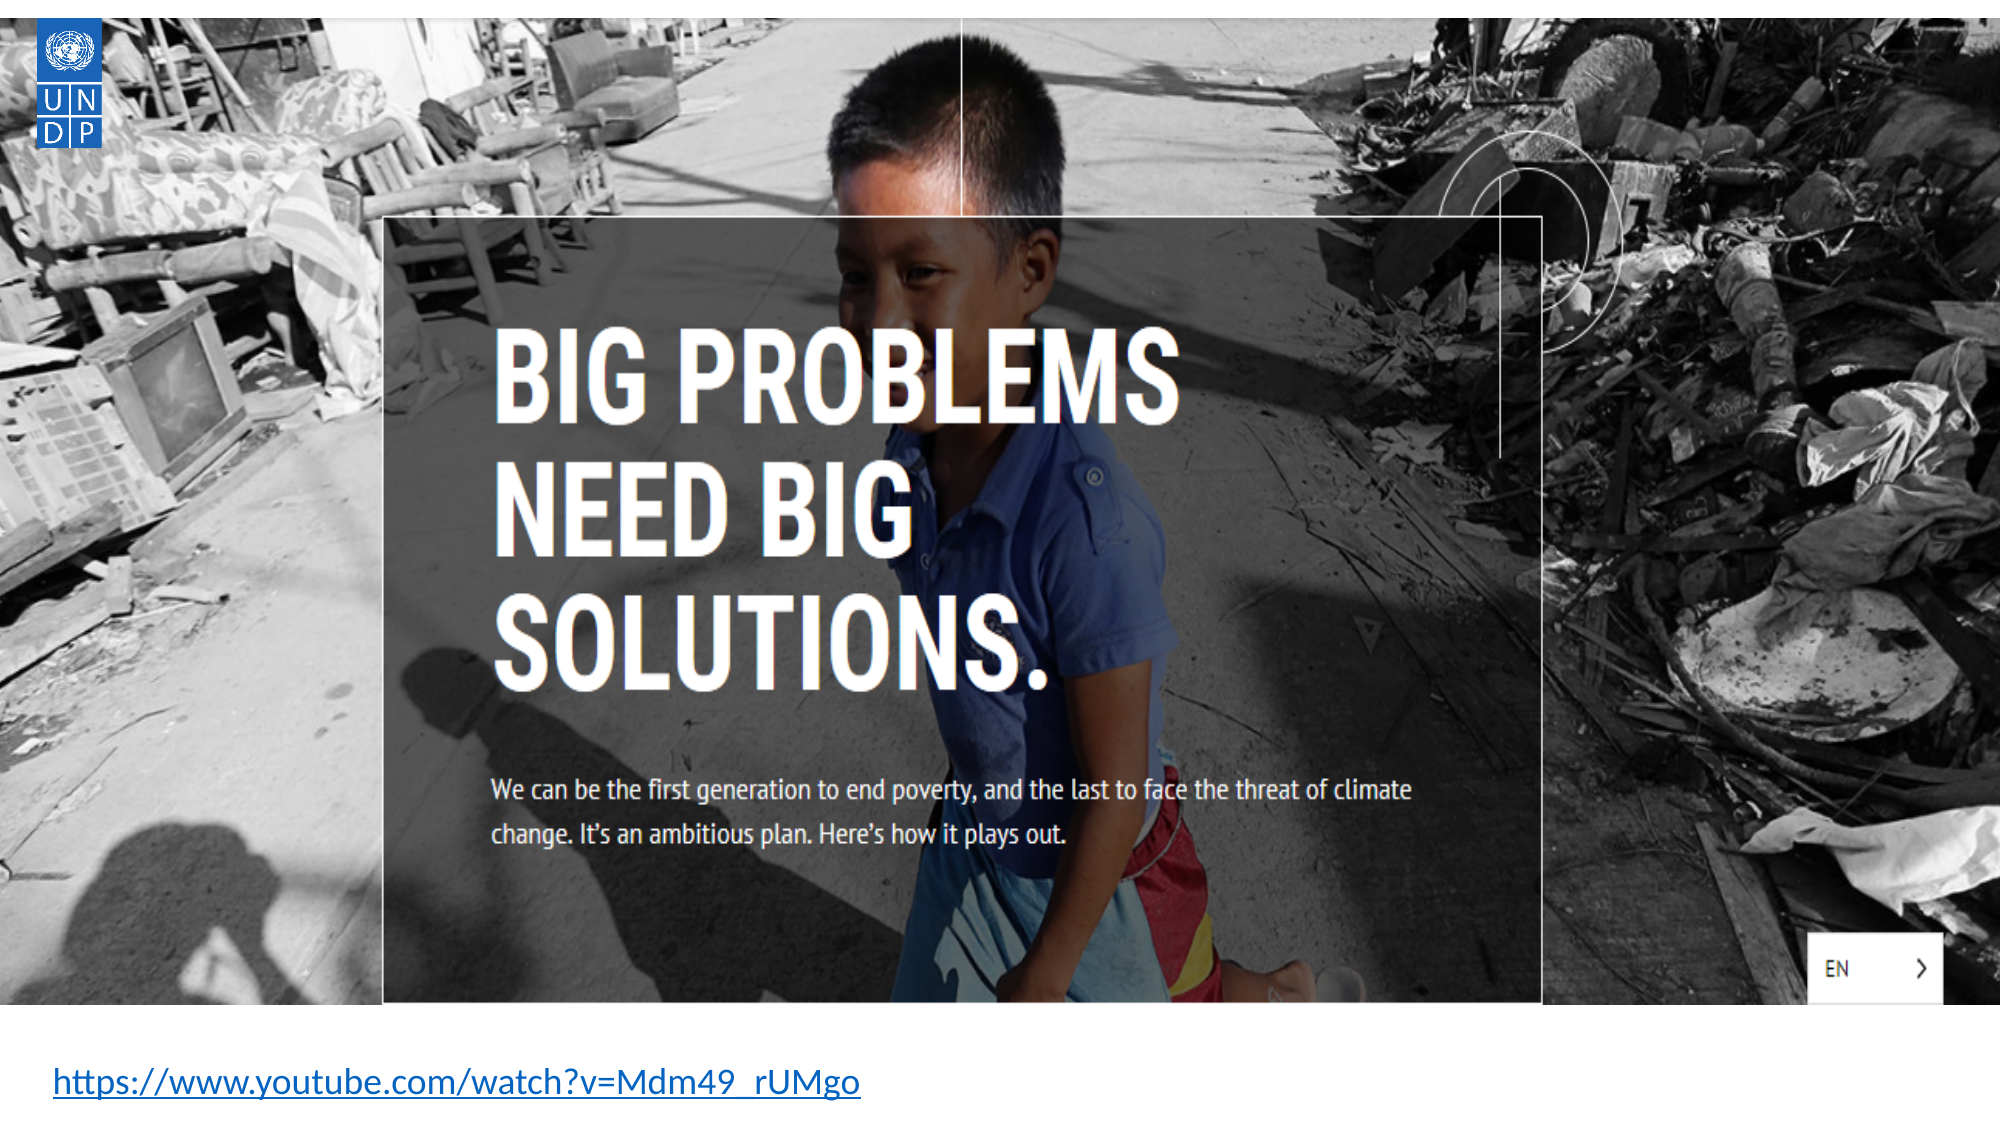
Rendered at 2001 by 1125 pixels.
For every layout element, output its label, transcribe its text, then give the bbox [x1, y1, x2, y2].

picture [0, 18, 2000, 1051]
text_box https://www.youtube.com/watch?v=Mdm49_rUMgo [37, 1051, 1030, 1125]
